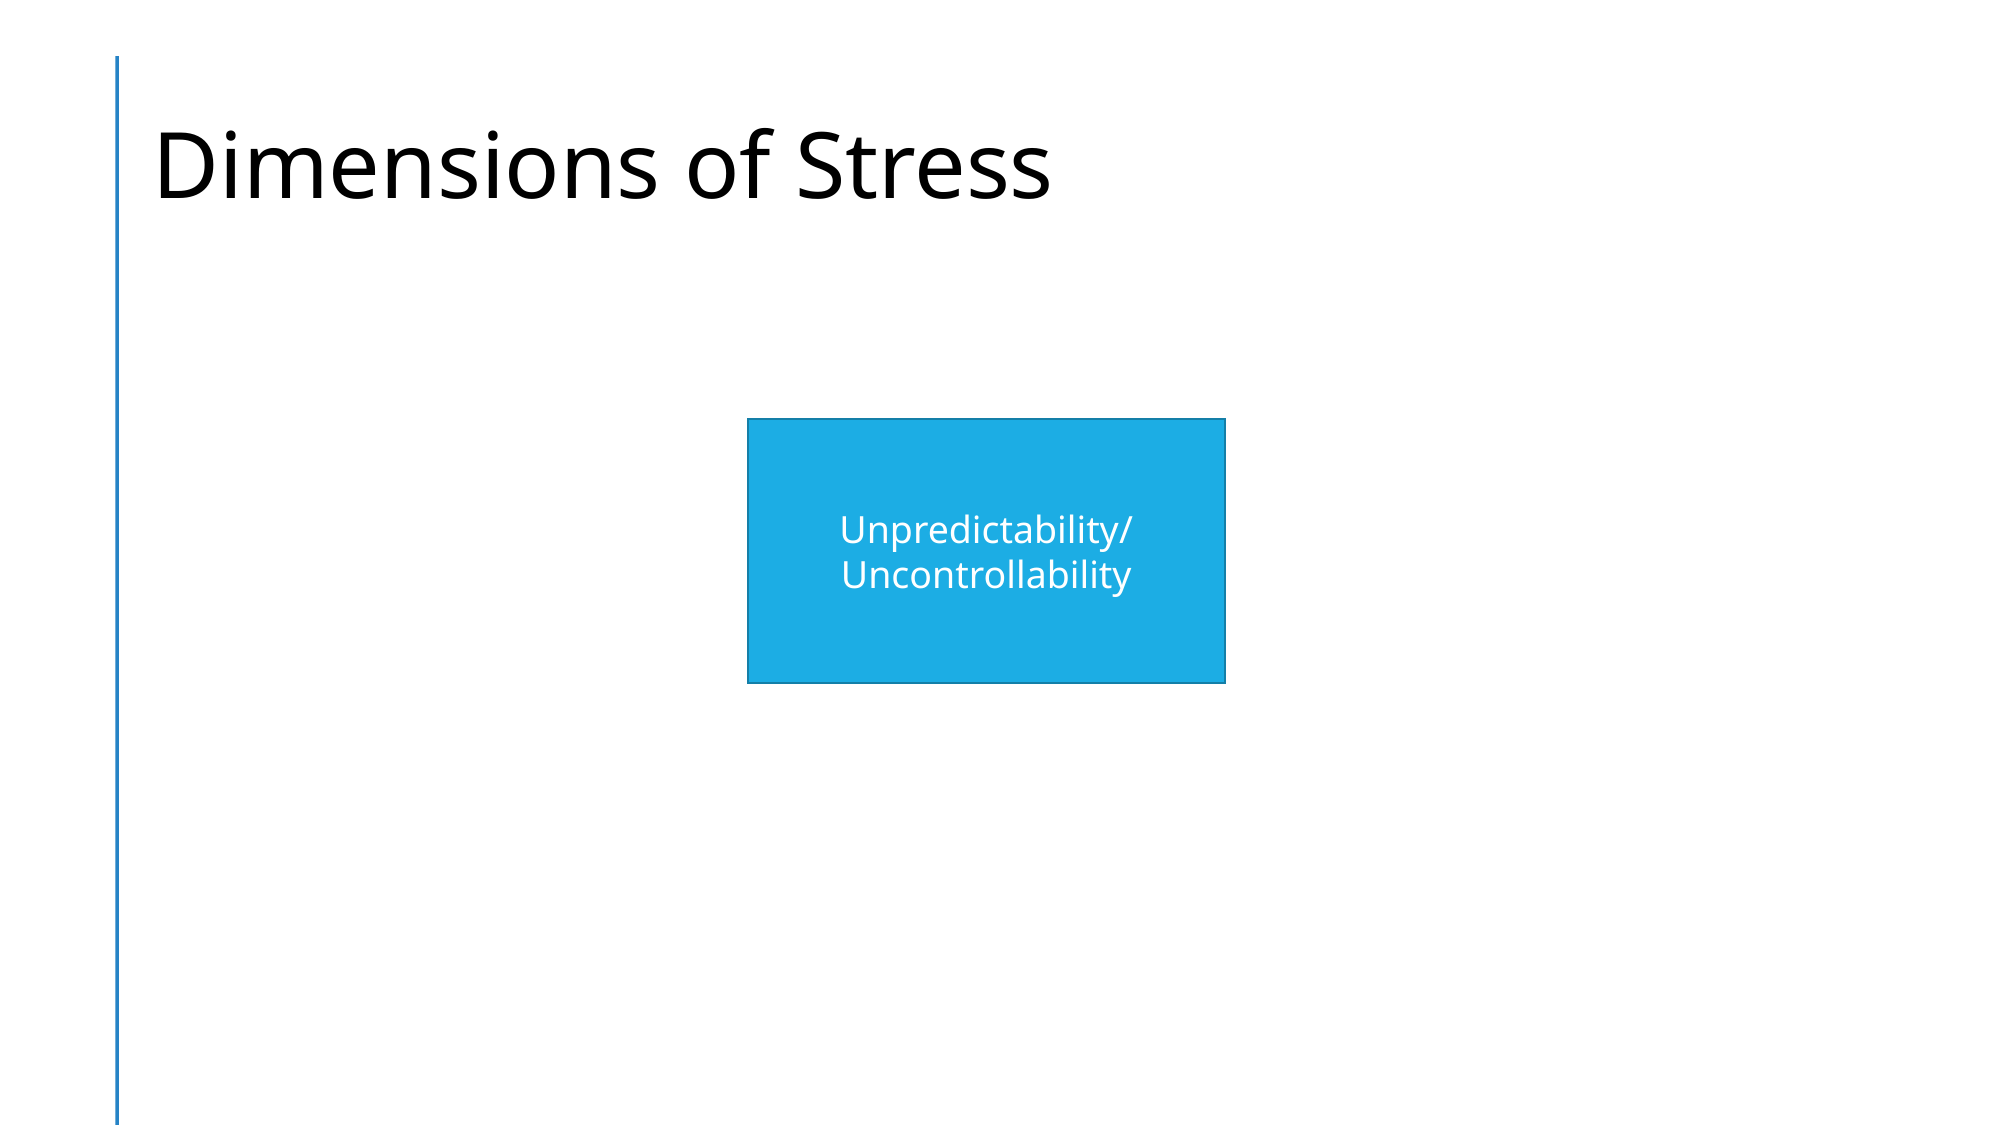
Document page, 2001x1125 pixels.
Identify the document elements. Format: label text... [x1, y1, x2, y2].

title Dimensions of Stress [137, 59, 1863, 278]
text_box Unpredictability/ Uncontrollability [747, 418, 1226, 684]
